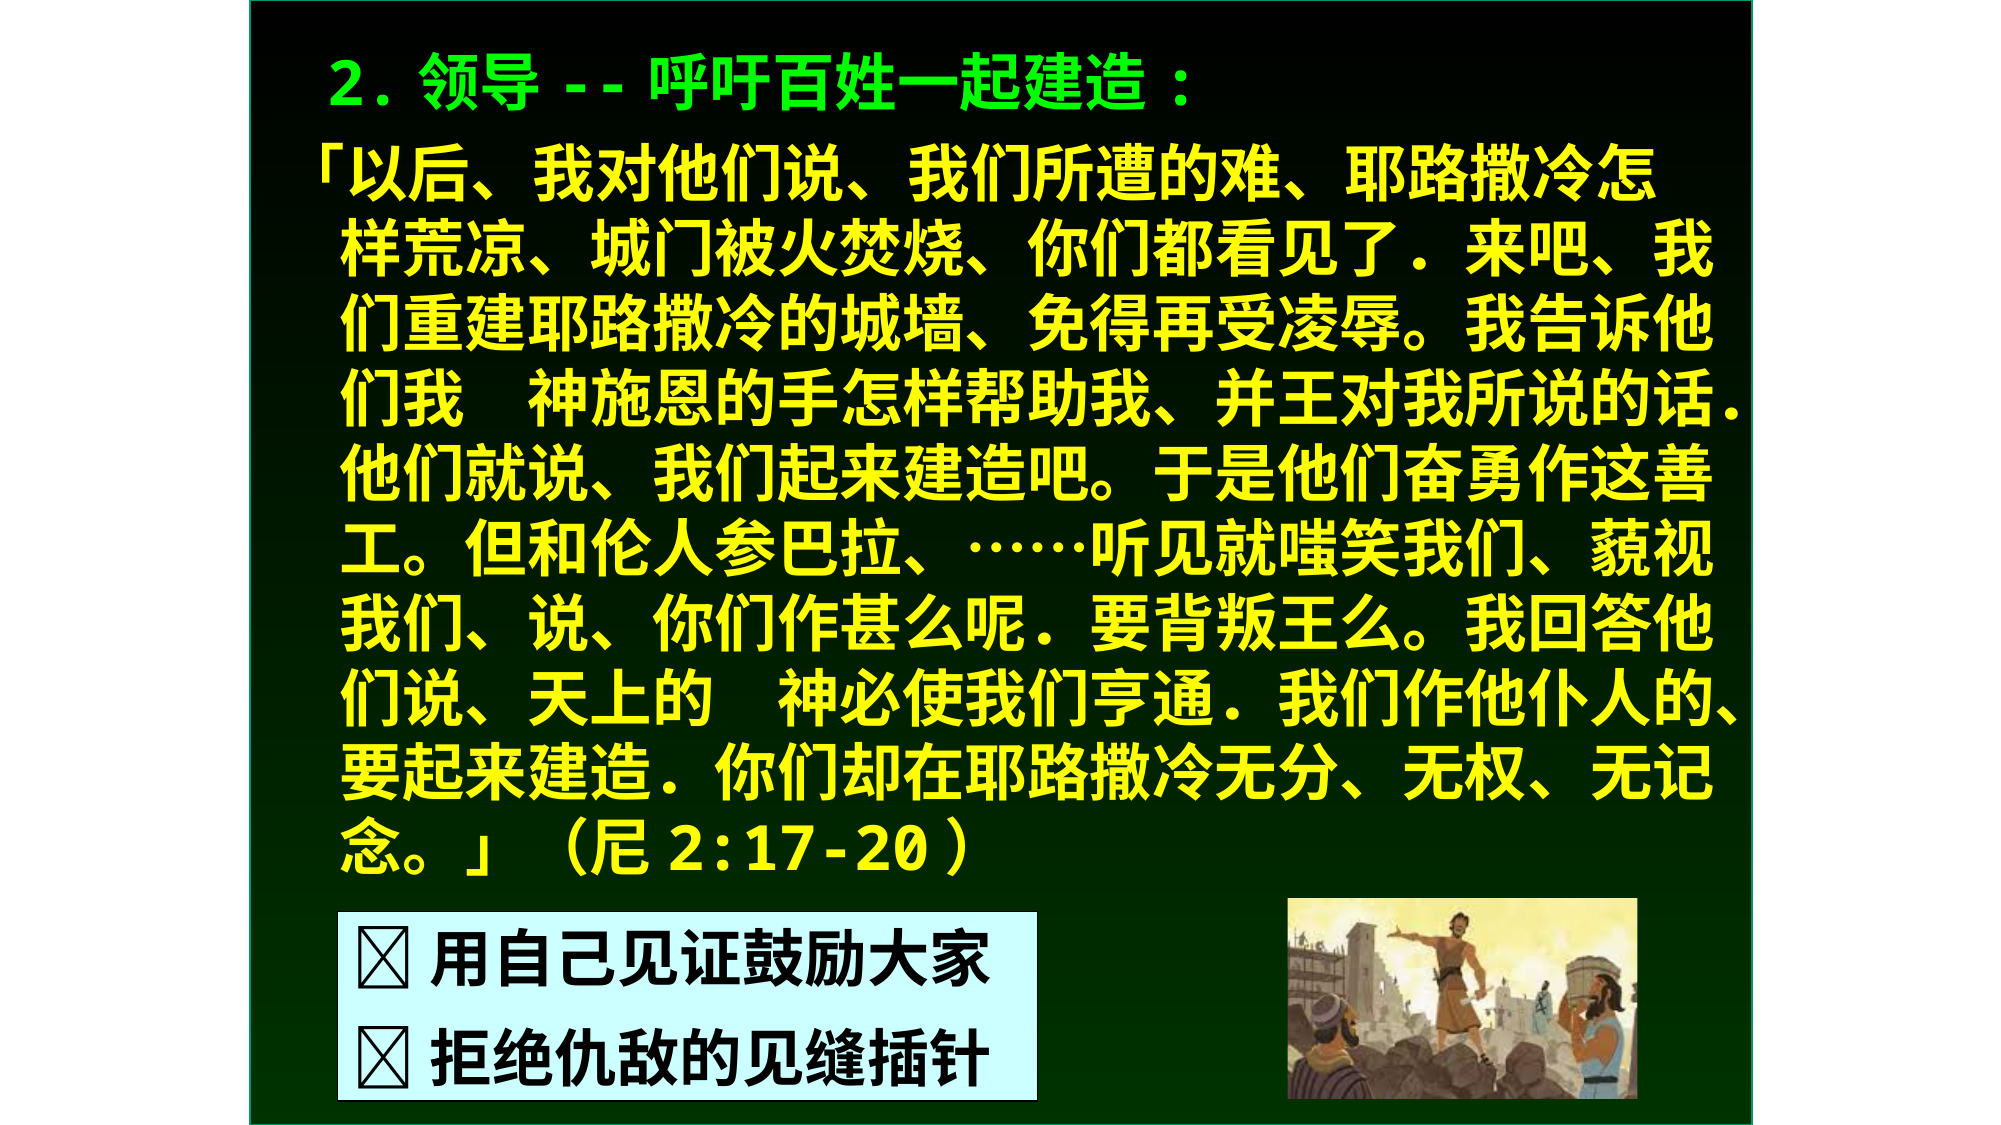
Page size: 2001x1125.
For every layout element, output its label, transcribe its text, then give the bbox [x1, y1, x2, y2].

text_box 「以后、我对他们说、我们所遭的难、耶路撒冷怎样荒凉、城门被火焚烧、你们都看见了．来吧、我们重建耶路撒冷的城墙、免得再受凌辱。我告诉他们我 神施恩的手怎样帮助我、并王对我所说的话．他们就说、我们起来建造吧。于是他们奋勇作这善工。但和伦人参巴拉、……听见就嗤笑我们、藐视我们、说、你们作甚么呢．要背叛王么。我回答他们说、天上的 神必使我们亨通．我们作他仆人的、要起来建造．你们却在耶路撒冷无分、无权、无记念。」（尼2:17-20） [267, 126, 1734, 891]
picture [1287, 898, 1638, 1099]
text_box 用自己见证鼓励大家 拒绝仇敌的见缝插针 [337, 911, 1038, 1102]
text_box [249, 0, 1753, 1125]
text_box 2.领导--呼吁百姓一起建造: [312, 35, 1638, 126]
